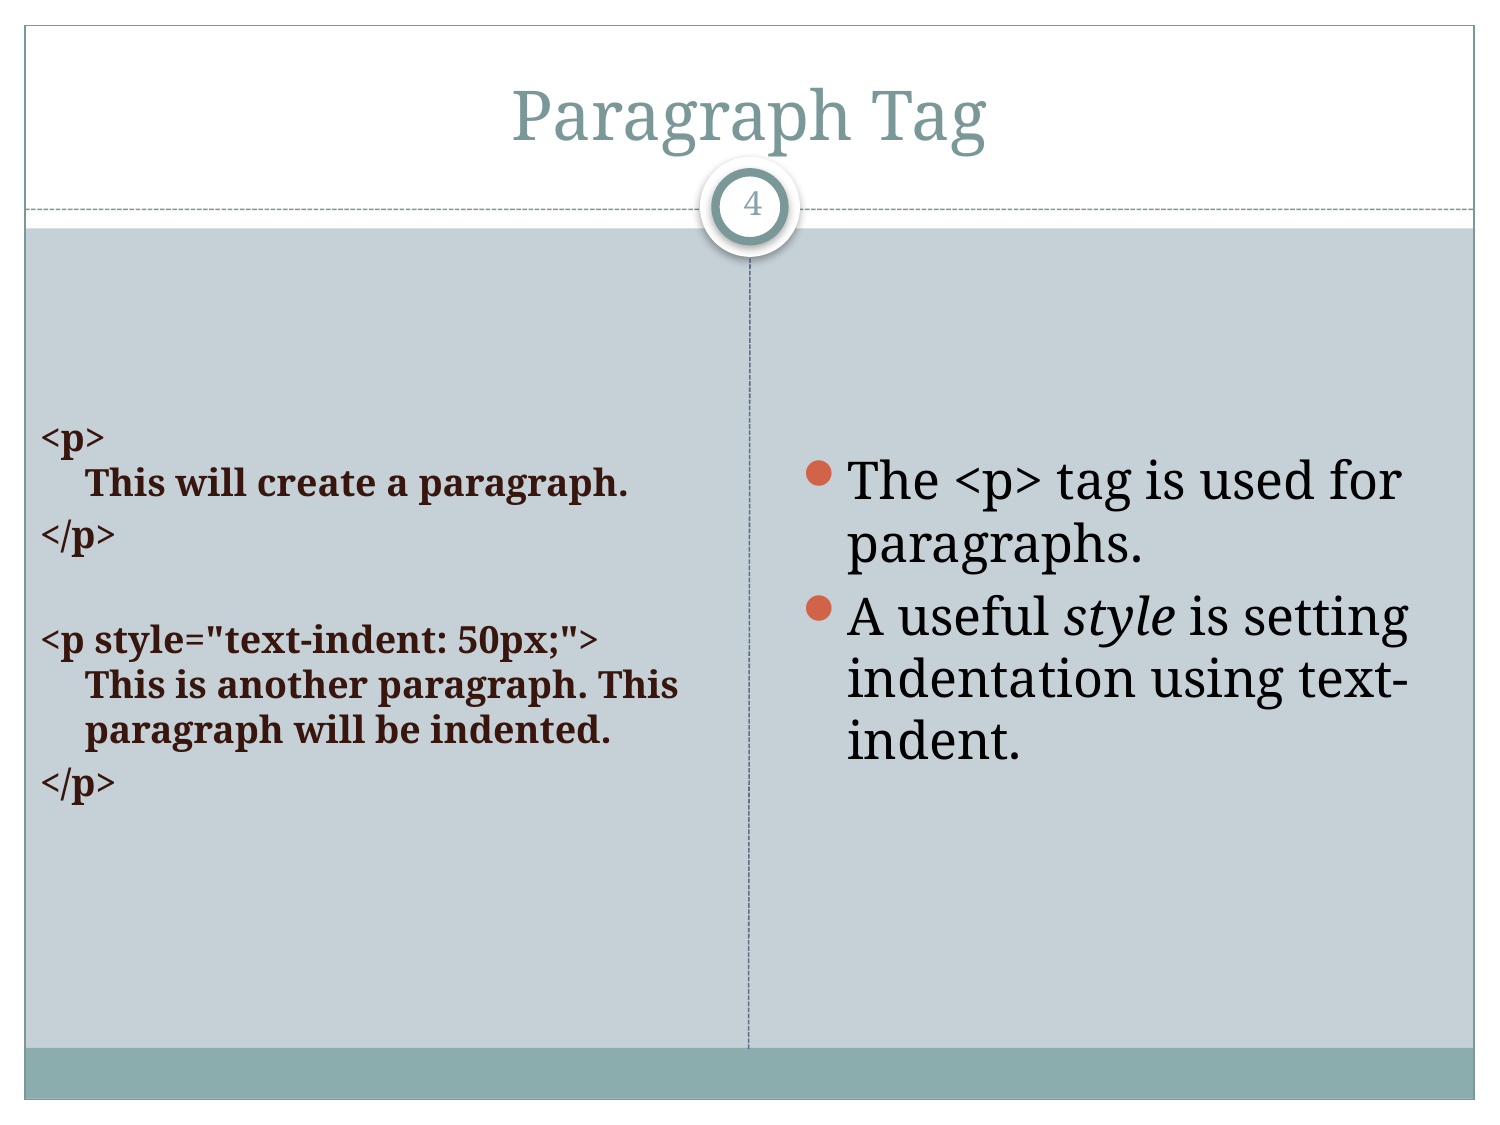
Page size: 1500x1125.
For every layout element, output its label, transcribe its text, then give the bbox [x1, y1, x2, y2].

list <p> This will create a paragraph. </p> <p style="text-indent: 50px;"> This is another paragraph. This paragraph will be indented. </p> [24, 224, 750, 993]
title Paragraph Tag [49, 37, 1450, 162]
list The <p> tag is used for paragraphs. A useful style is setting indentation using text-indent. [787, 224, 1450, 993]
slide_number 4 [715, 168, 791, 241]
